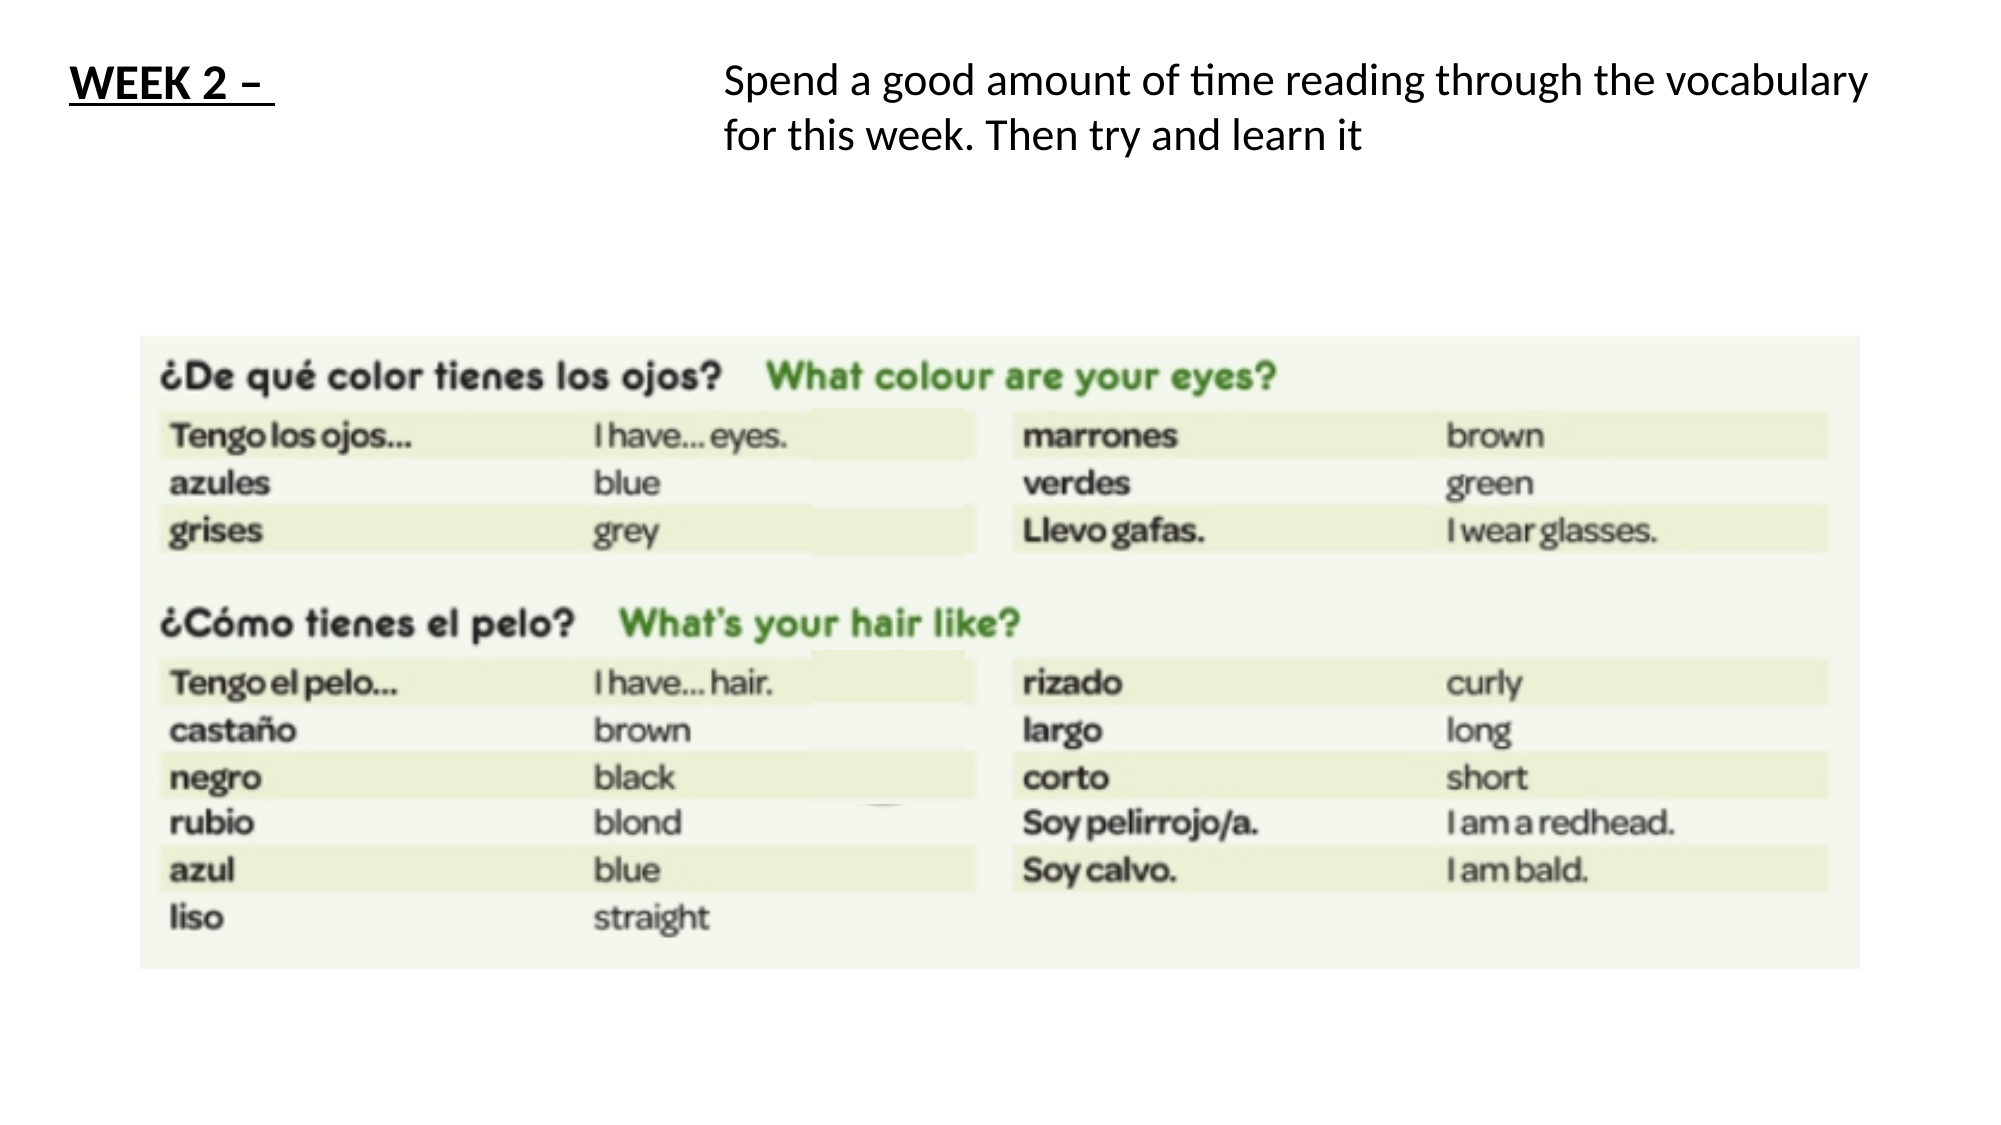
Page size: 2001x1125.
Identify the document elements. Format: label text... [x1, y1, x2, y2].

text_box Spend a good amount of time reading through the vocabulary for this week. Then try and learn it [709, 41, 1927, 167]
text_box WEEK 2 – [54, 41, 290, 117]
picture [140, 332, 1860, 970]
